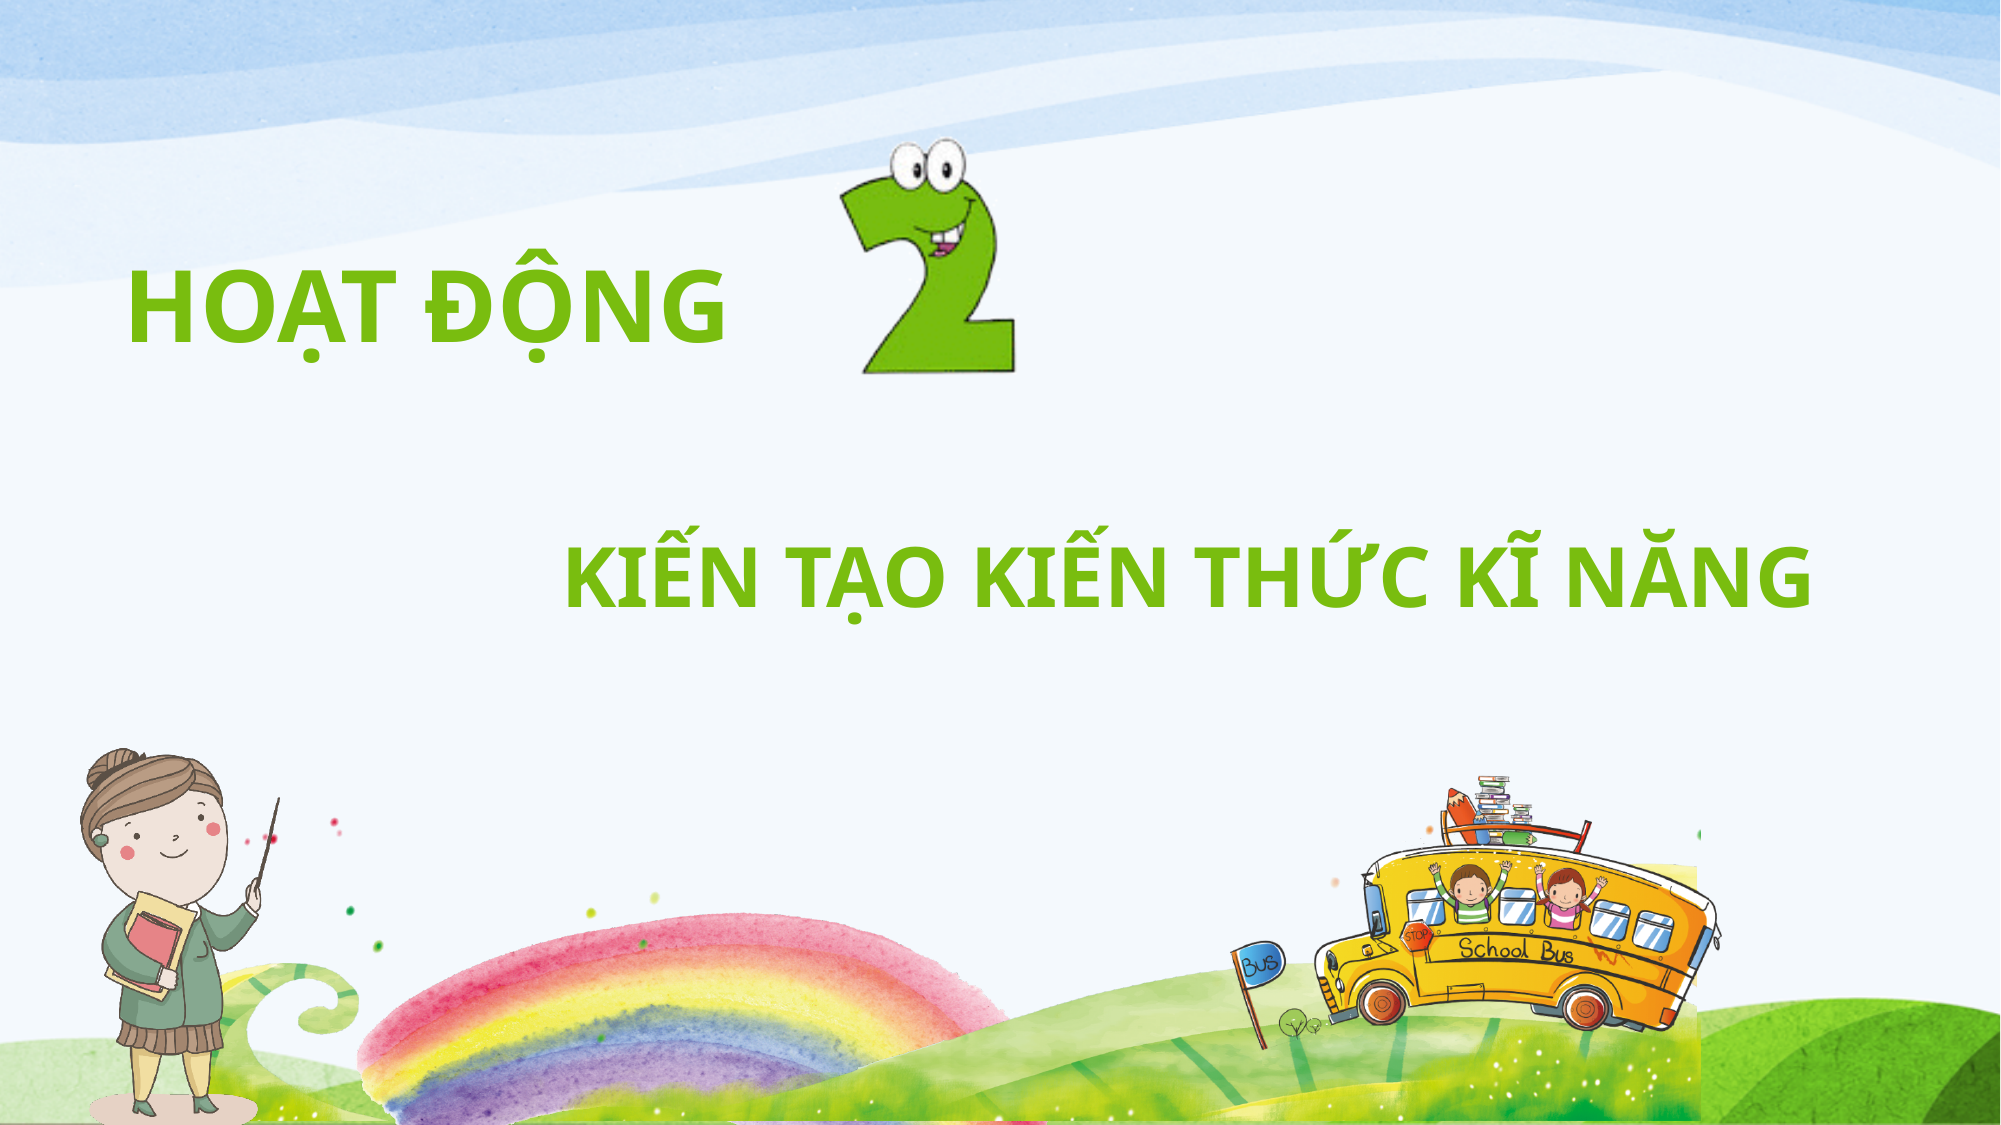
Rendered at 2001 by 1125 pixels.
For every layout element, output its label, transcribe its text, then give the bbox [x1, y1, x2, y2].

picture [0, 0, 2001, 1125]
text_box KIẾN TẠO KIẾN THỨC KĨ NĂNG [501, 408, 774, 625]
text_box HOẠT ĐỘNG [64, 297, 337, 363]
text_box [280, 795, 1701, 1125]
